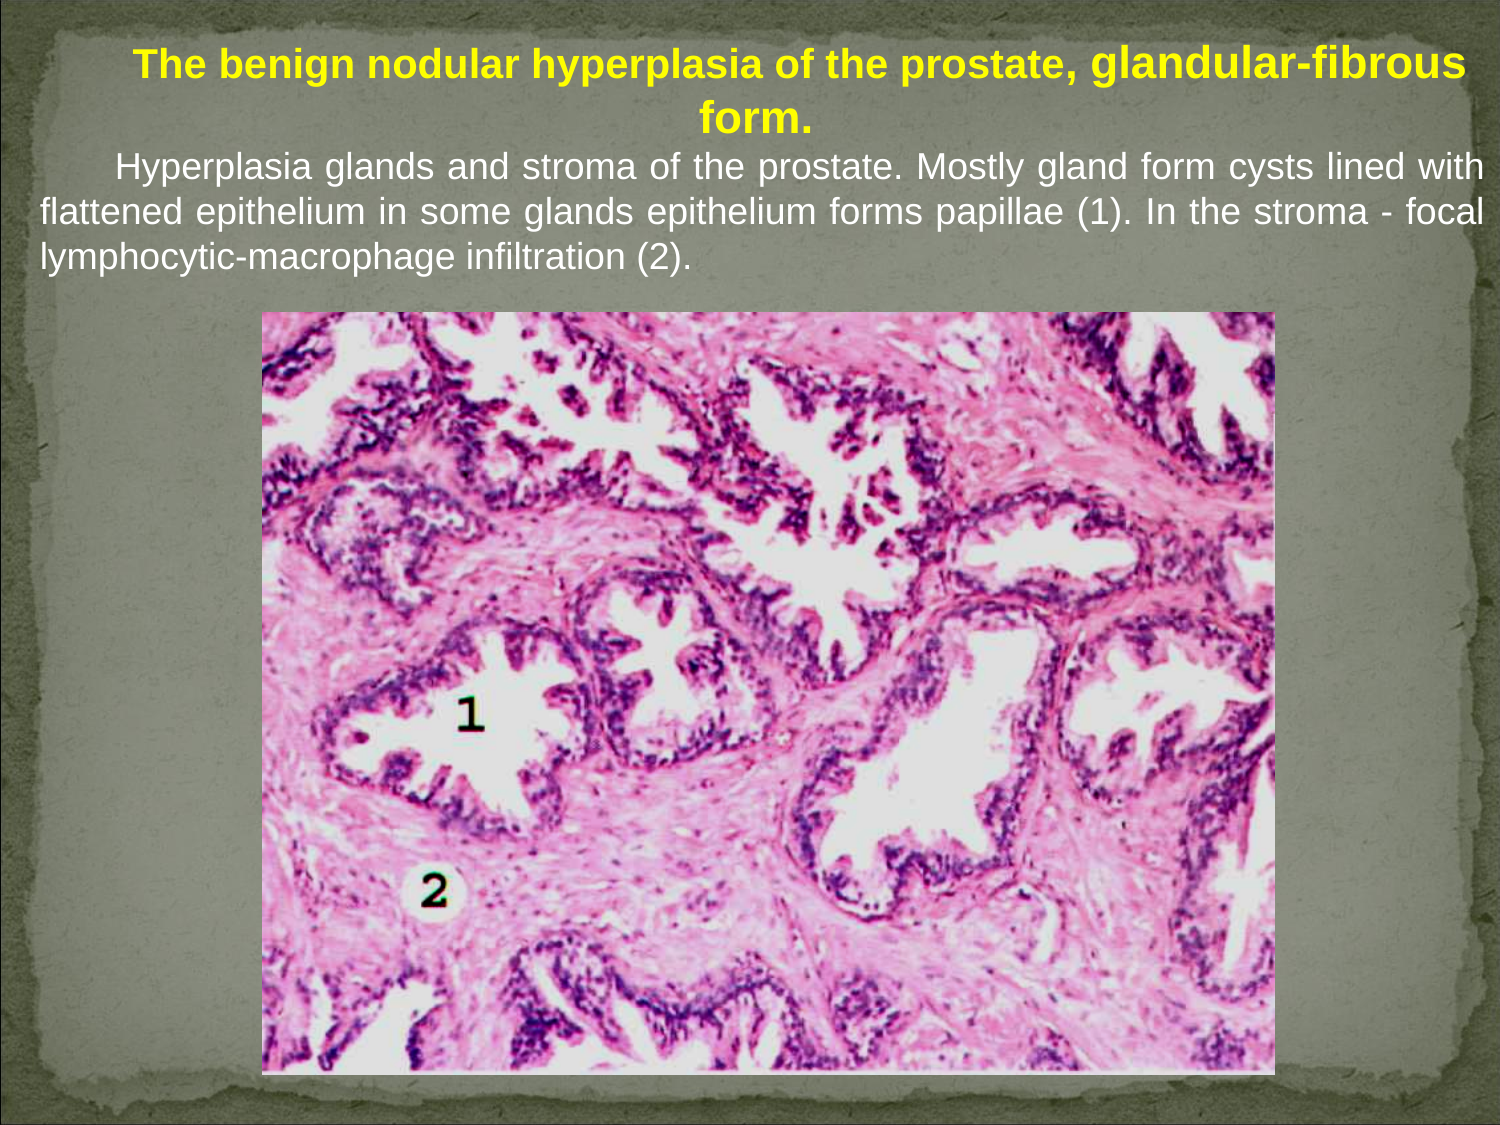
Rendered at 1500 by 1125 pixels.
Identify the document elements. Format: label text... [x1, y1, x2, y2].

text_box The benign nodular hyperplasia of the prostate, glandular-fibrous form. Hyperplasia glands and stroma of the prostate. Mostly gland form cysts lined with flattened epithelium in some glands epithelium forms papillae (1). In the stroma - focal lymphocytic-macrophage infiltration (2). [24, 24, 1500, 285]
picture [0, 0, 1500, 1125]
